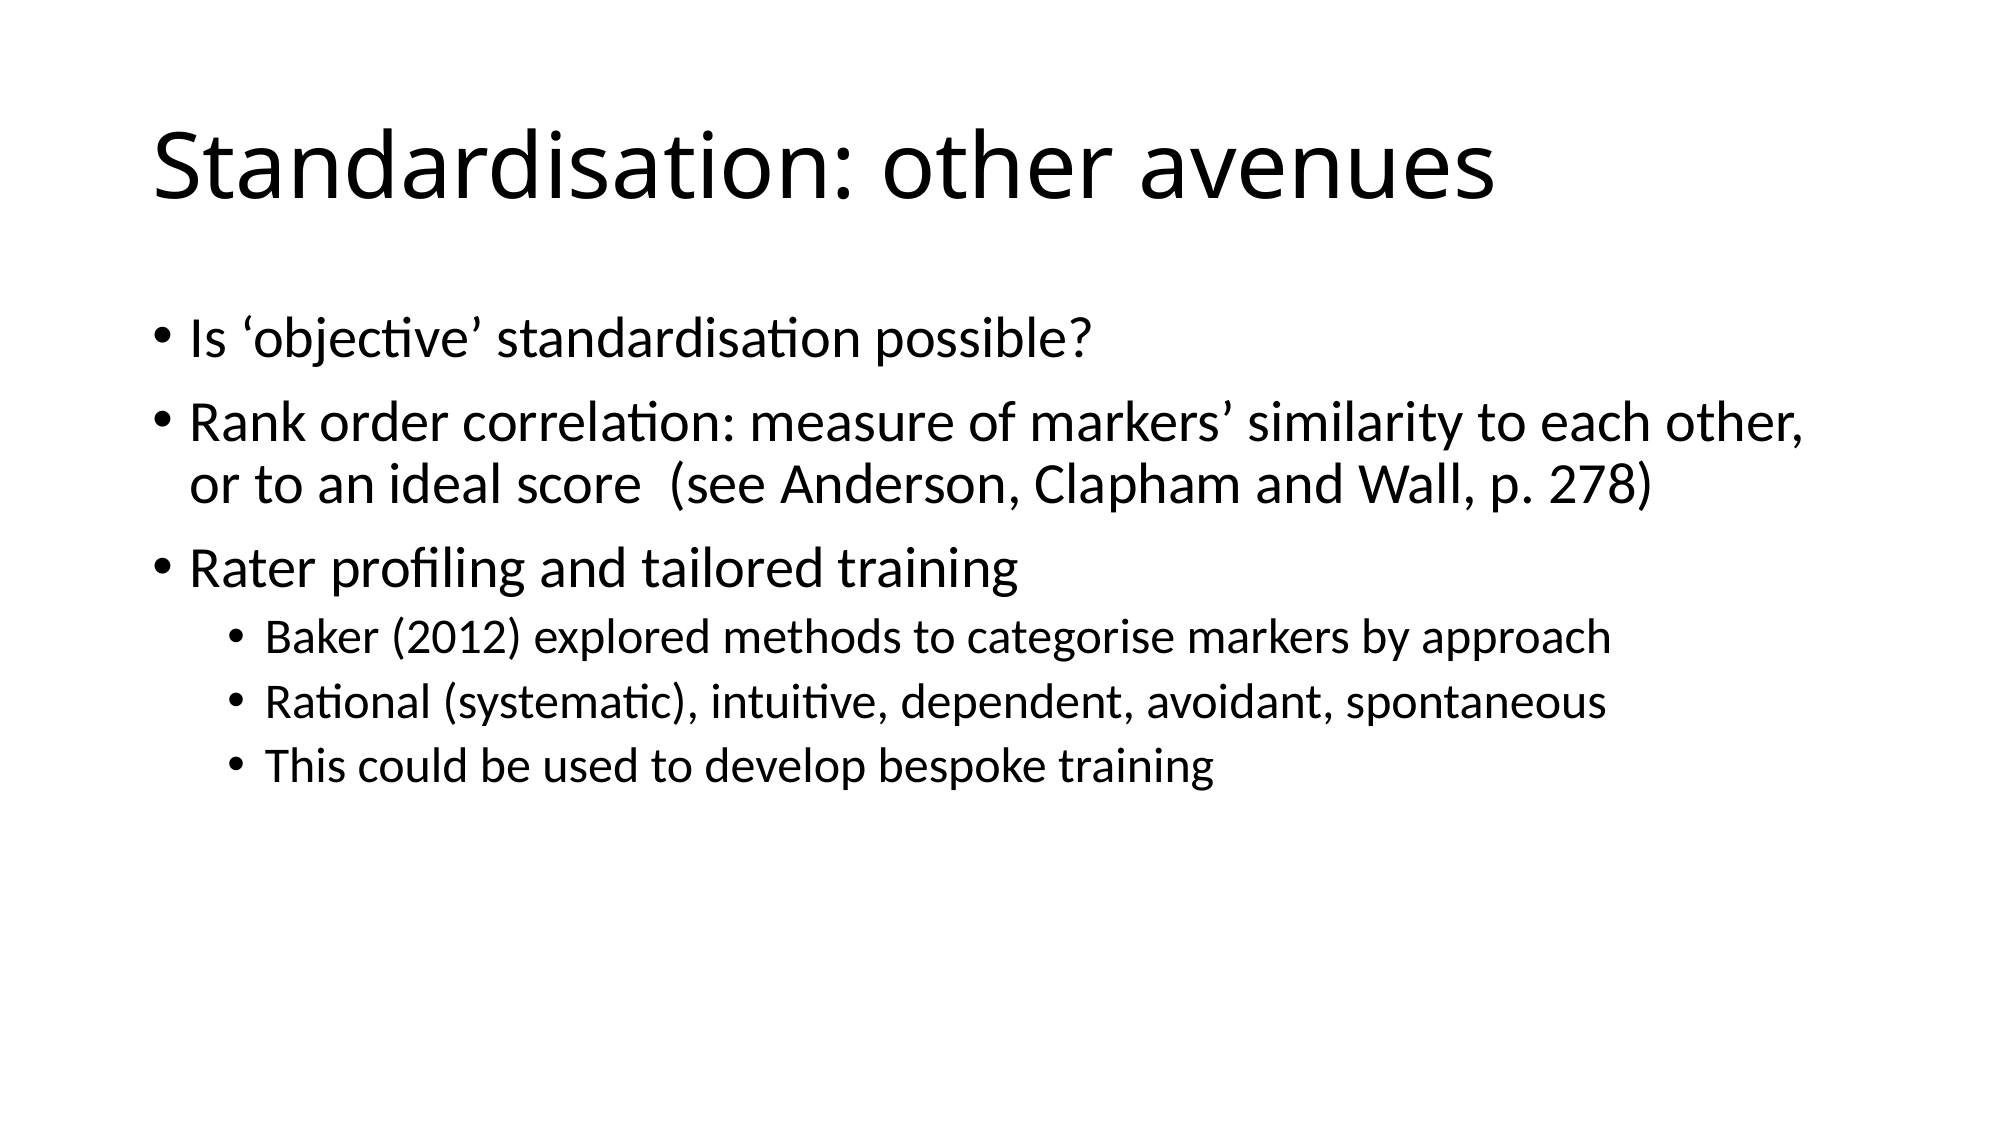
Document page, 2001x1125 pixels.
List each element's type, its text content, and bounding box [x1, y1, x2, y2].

title Standardisation: other avenues [137, 59, 1863, 278]
list Is ‘objective’ standardisation possible? Rank order correlation: measure of markers’ similarity to each other, or to an ideal score (see Anderson, Clapham and Wall, p. 278) Rater profiling and tailored training Baker (2012) explored methods to categorise markers by approach Rational (systematic), intuitive, dependent, avoidant, spontaneous This could be used to develop bespoke training [137, 299, 1863, 1014]
